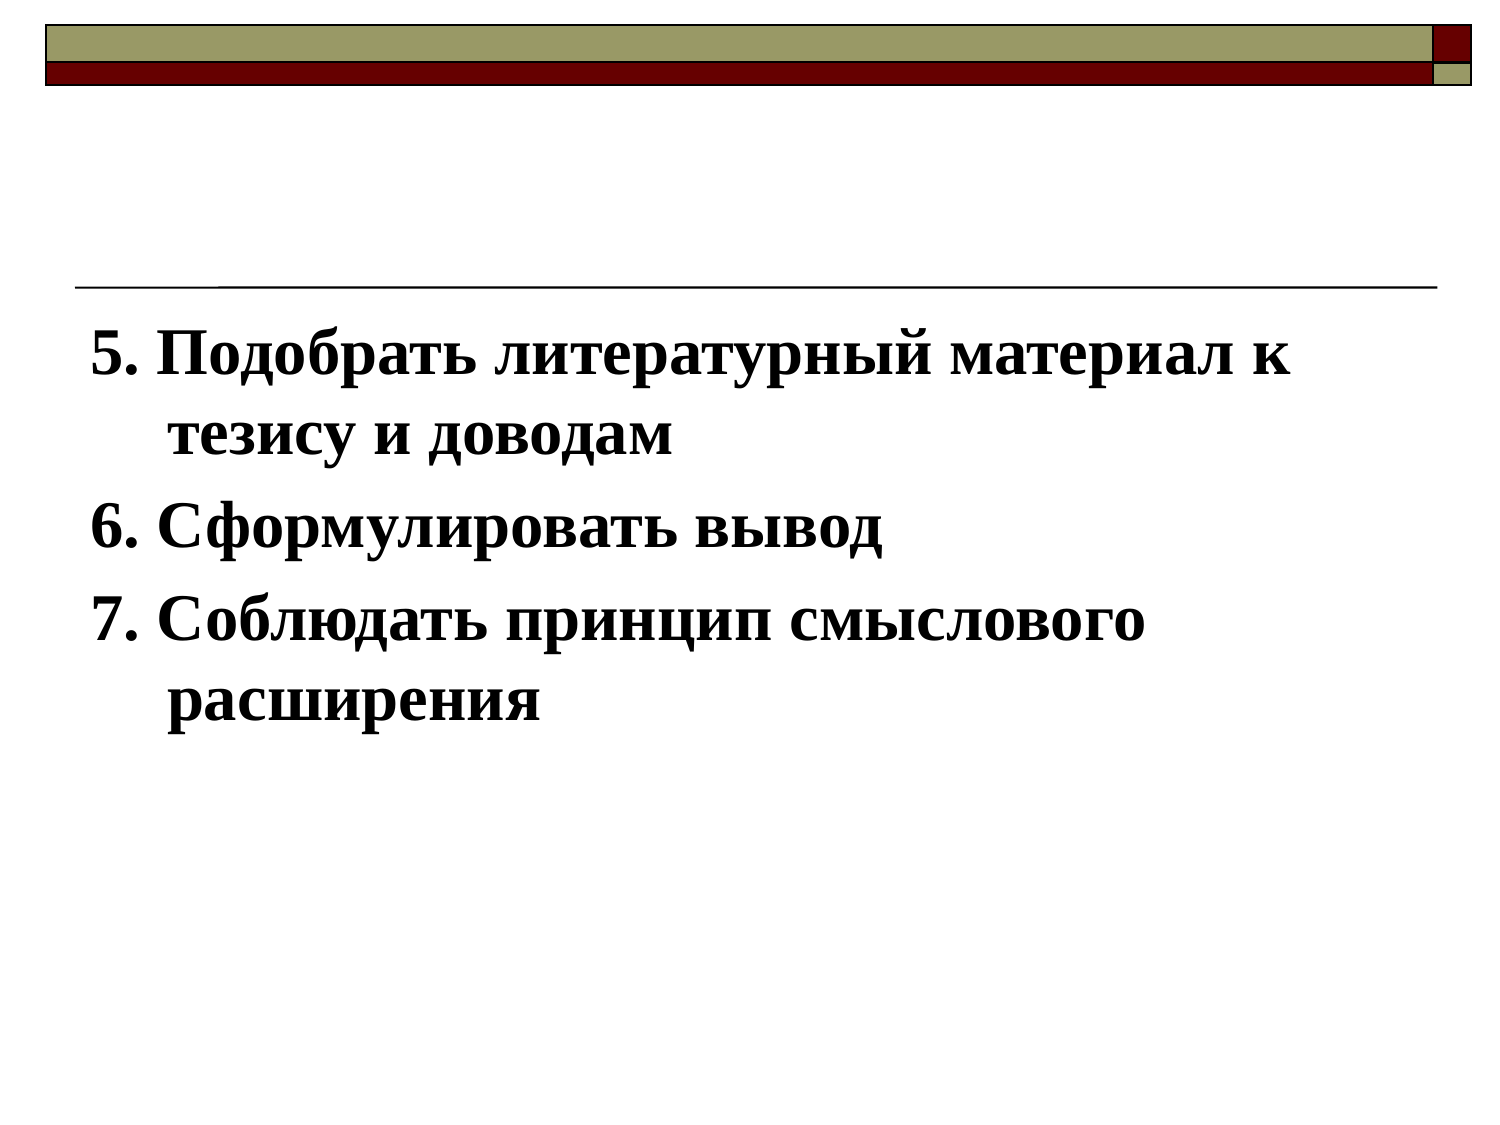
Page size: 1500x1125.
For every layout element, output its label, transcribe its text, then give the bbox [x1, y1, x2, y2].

list 5. Подобрать литературный материал к тезису и доводам 6. Сформулировать вывод 7. Соблюдать принцип смыслового расширения [75, 299, 1425, 1006]
